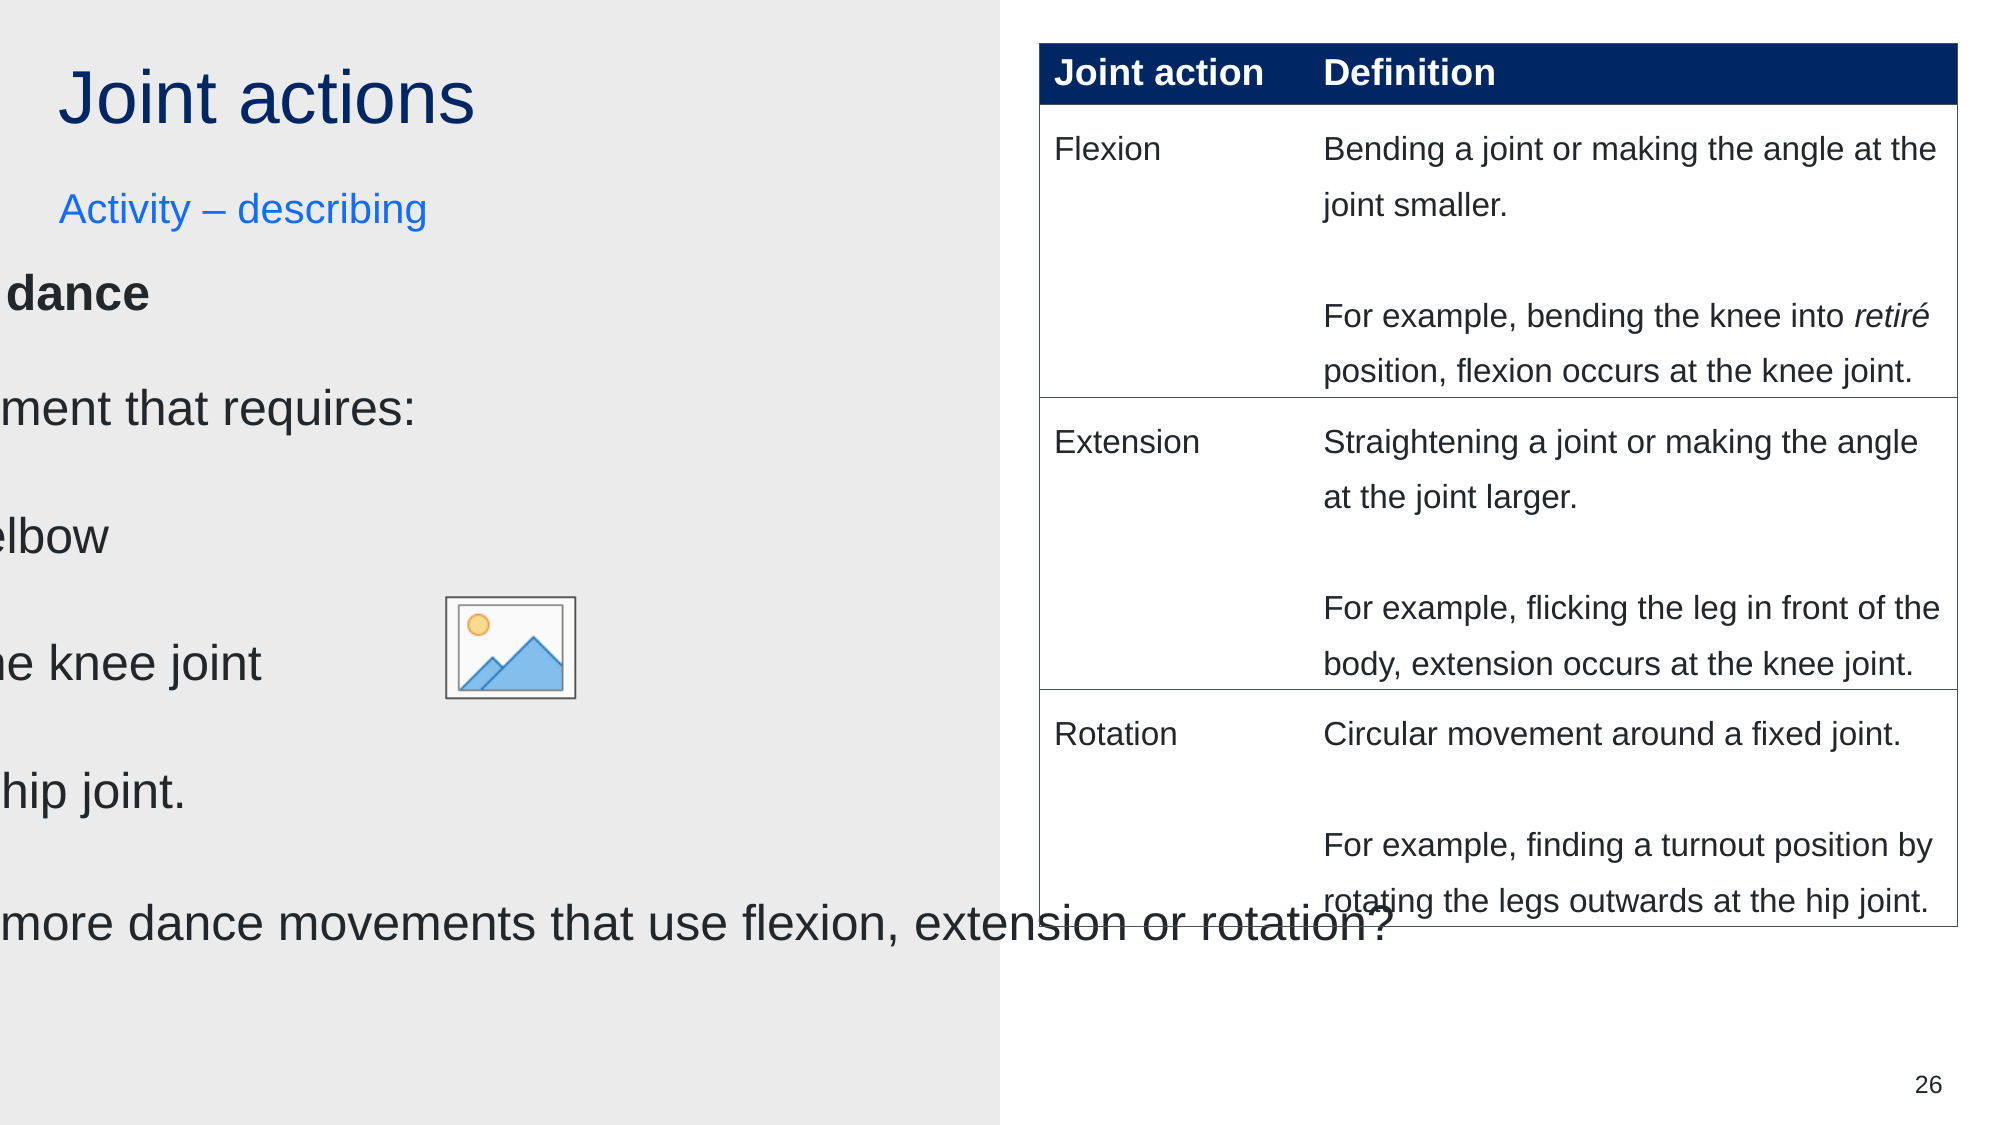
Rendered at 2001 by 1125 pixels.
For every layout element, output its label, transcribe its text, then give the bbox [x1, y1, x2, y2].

list Activity – describing [59, 157, 943, 208]
table_cell Circular movement around a fixed joint. For example, finding a turnout position by rotating the legs outwards at the hip joint. [1308, 690, 1957, 926]
table_cell Extension [1040, 398, 1308, 689]
table_header Definition [1308, 44, 1957, 104]
table_cell Bending a joint or making the angle at the joint smaller. For example, bending the knee into retiré position, flexion occurs at the knee joint. [1308, 105, 1957, 397]
table_header Joint action [1040, 44, 1308, 104]
slide_number 26 [1824, 1068, 1943, 1099]
picture [59, 253, 963, 1043]
table_cell Straightening a joint or making the angle at the joint larger. For example, flicking the leg in front of the body, extension occurs at the knee joint. [1308, 398, 1957, 689]
table_cell Flexion [1040, 105, 1308, 397]
title Joint actions [59, 59, 943, 149]
text_box [0, 0, 1001, 1125]
table_cell Rotation [1040, 690, 1308, 926]
